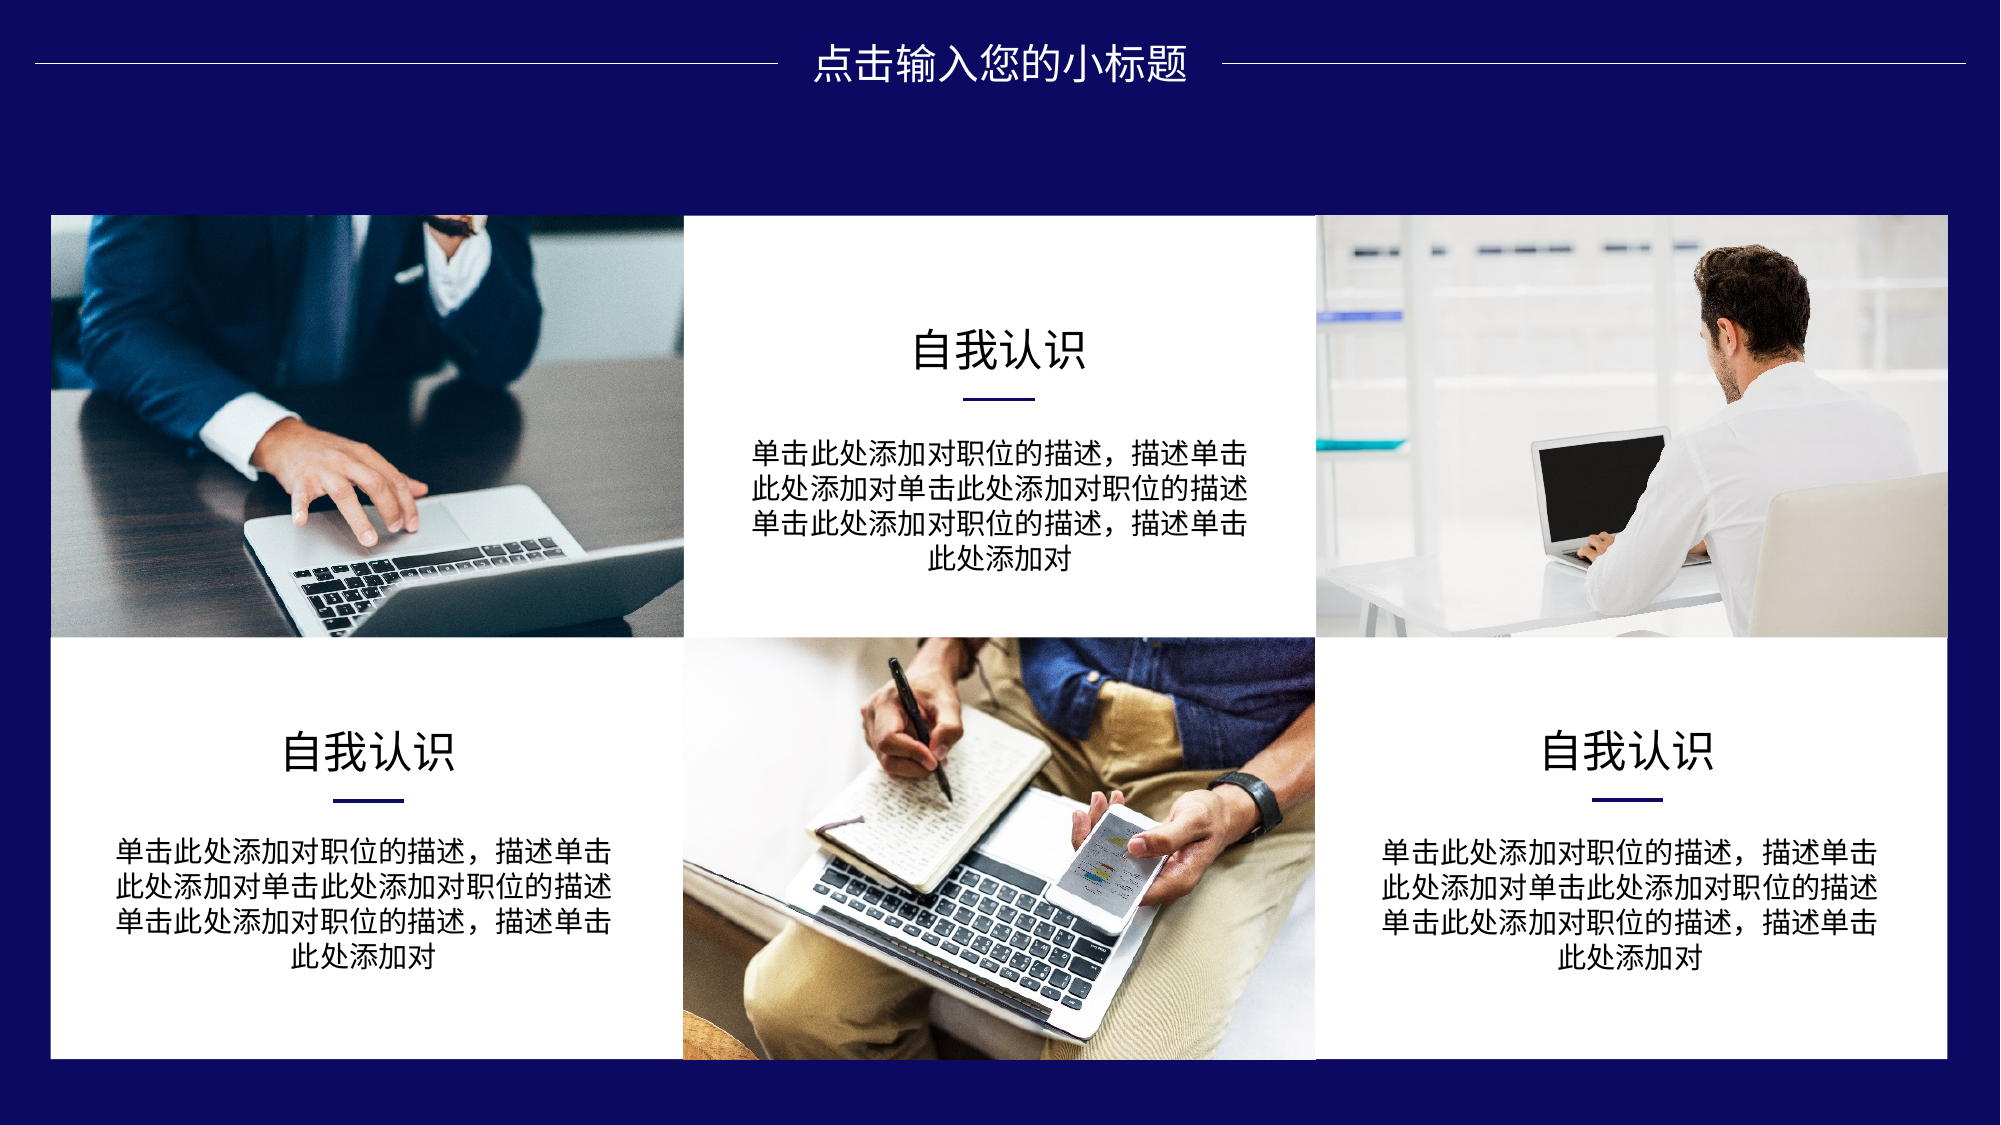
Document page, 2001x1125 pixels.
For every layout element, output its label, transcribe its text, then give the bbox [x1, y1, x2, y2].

text_box 自我认识 [264, 716, 473, 785]
text_box 单击此处添加对职位的描述，描述单击此处添加对单击此处添加对职位的描述单击此处添加对职位的描述，描述单击此处添加对 [1361, 826, 1899, 982]
text_box [1316, 638, 1948, 1060]
text_box [50, 636, 683, 1060]
text_box 单击此处添加对职位的描述，描述单击此处添加对单击此处添加对职位的描述单击此处添加对职位的描述，描述单击此处添加对 [731, 427, 1269, 583]
text_box 单击此处添加对职位的描述，描述单击此处添加对单击此处添加对职位的描述单击此处添加对职位的描述，描述单击此处添加对 [95, 826, 633, 981]
picture [51, 215, 107, 300]
text_box 自我认识 [1523, 715, 1732, 784]
picture [51, 215, 1948, 1060]
text_box 点击输入您的小标题 [797, 30, 1203, 96]
text_box [684, 215, 1315, 637]
text_box 自我认识 [895, 314, 1103, 383]
